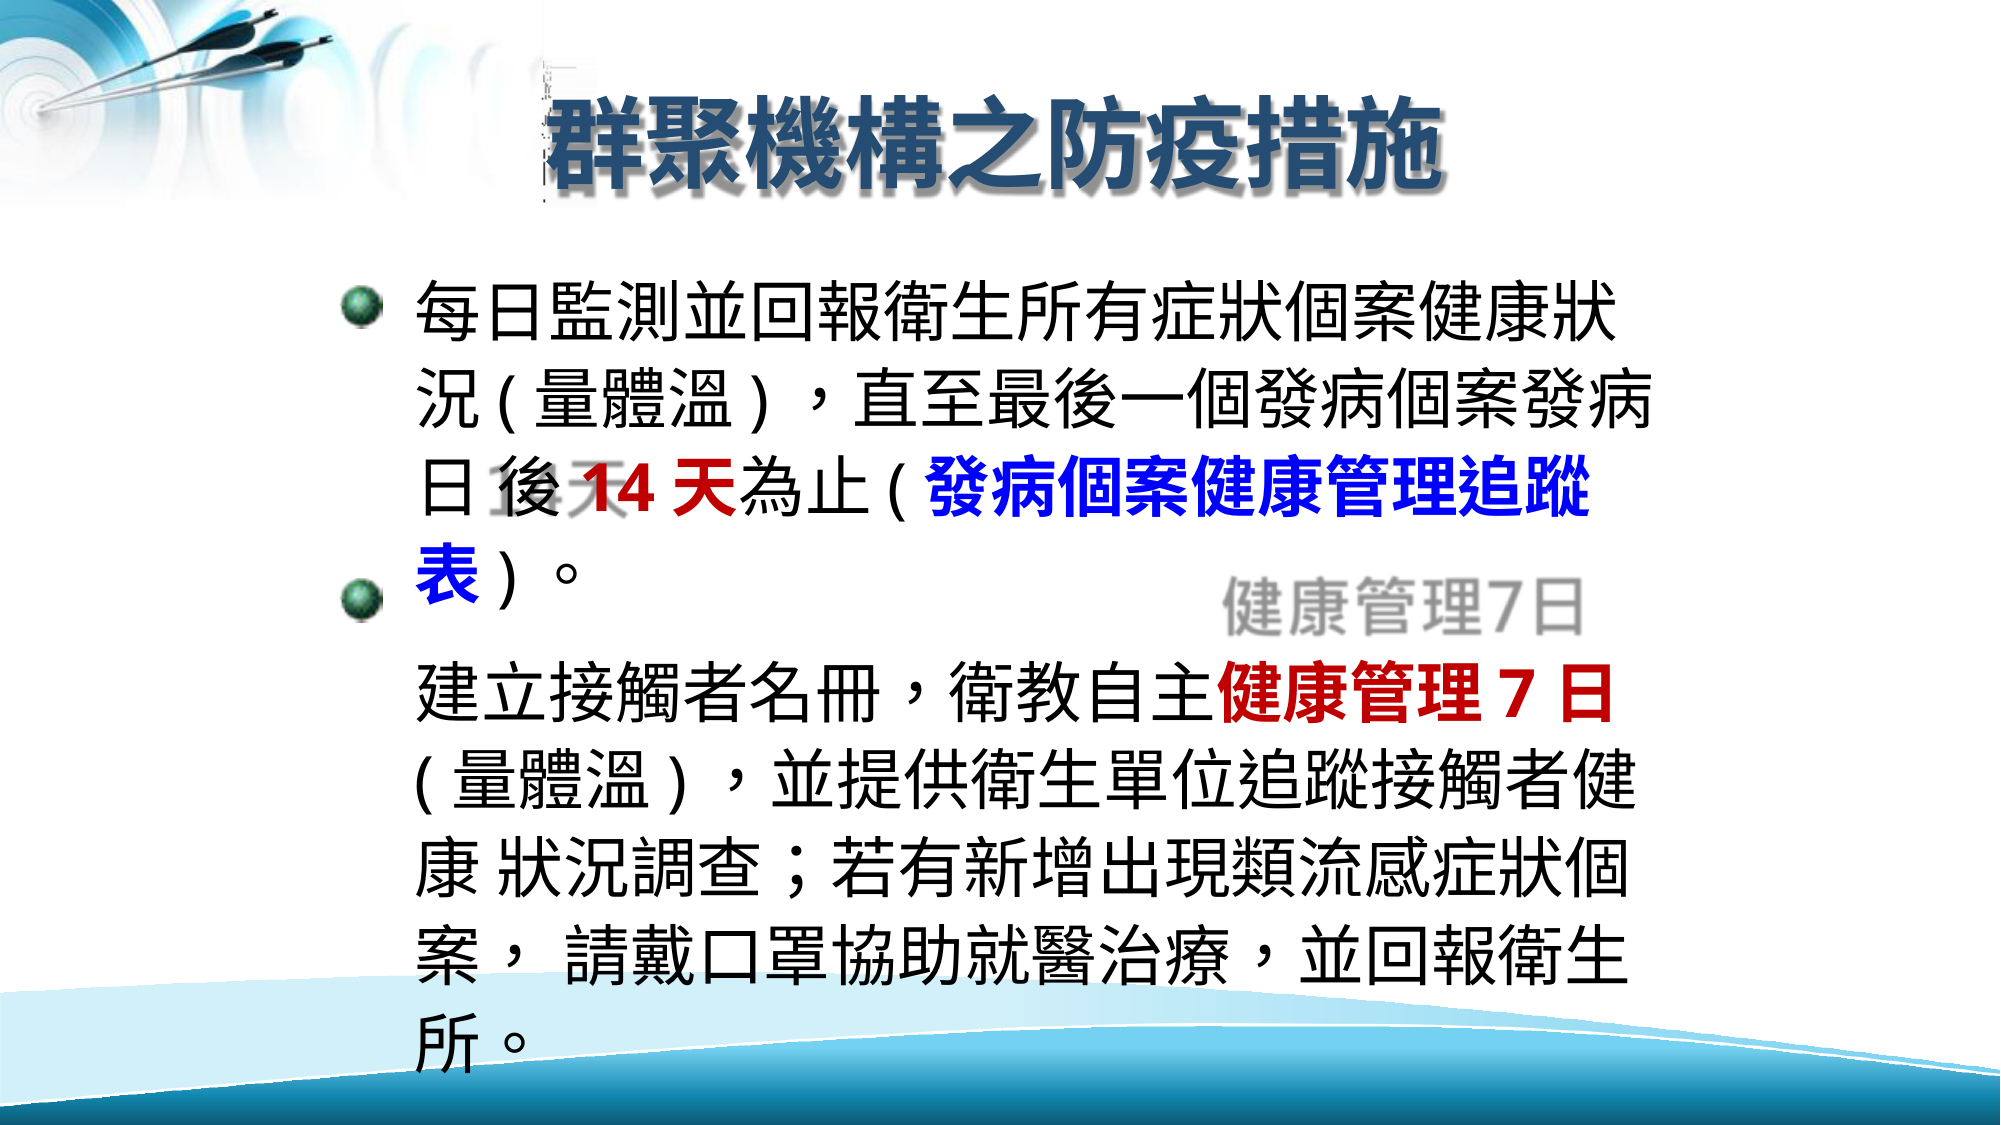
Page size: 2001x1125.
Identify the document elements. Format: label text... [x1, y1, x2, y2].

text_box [486, 425, 675, 574]
picture [0, 972, 2000, 1125]
text_box 每日監測並回報衛生所有症狀個案健康狀 況(量體溫)，直至最後一個發病個案發病日 後14天為止(發病個案健康管理追蹤表)。 建立接觸者名冊，衛教自主健康管理7日 (量體溫)，並提供衛生單位追蹤接觸者健康 狀況調查；若有新增出現類流感症狀個案， 請戴口罩協助就醫治療，並回報衛生所。 [412, 259, 1685, 1082]
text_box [1218, 542, 1636, 692]
picture [0, 0, 1513, 273]
picture [339, 578, 383, 623]
picture [339, 284, 383, 330]
